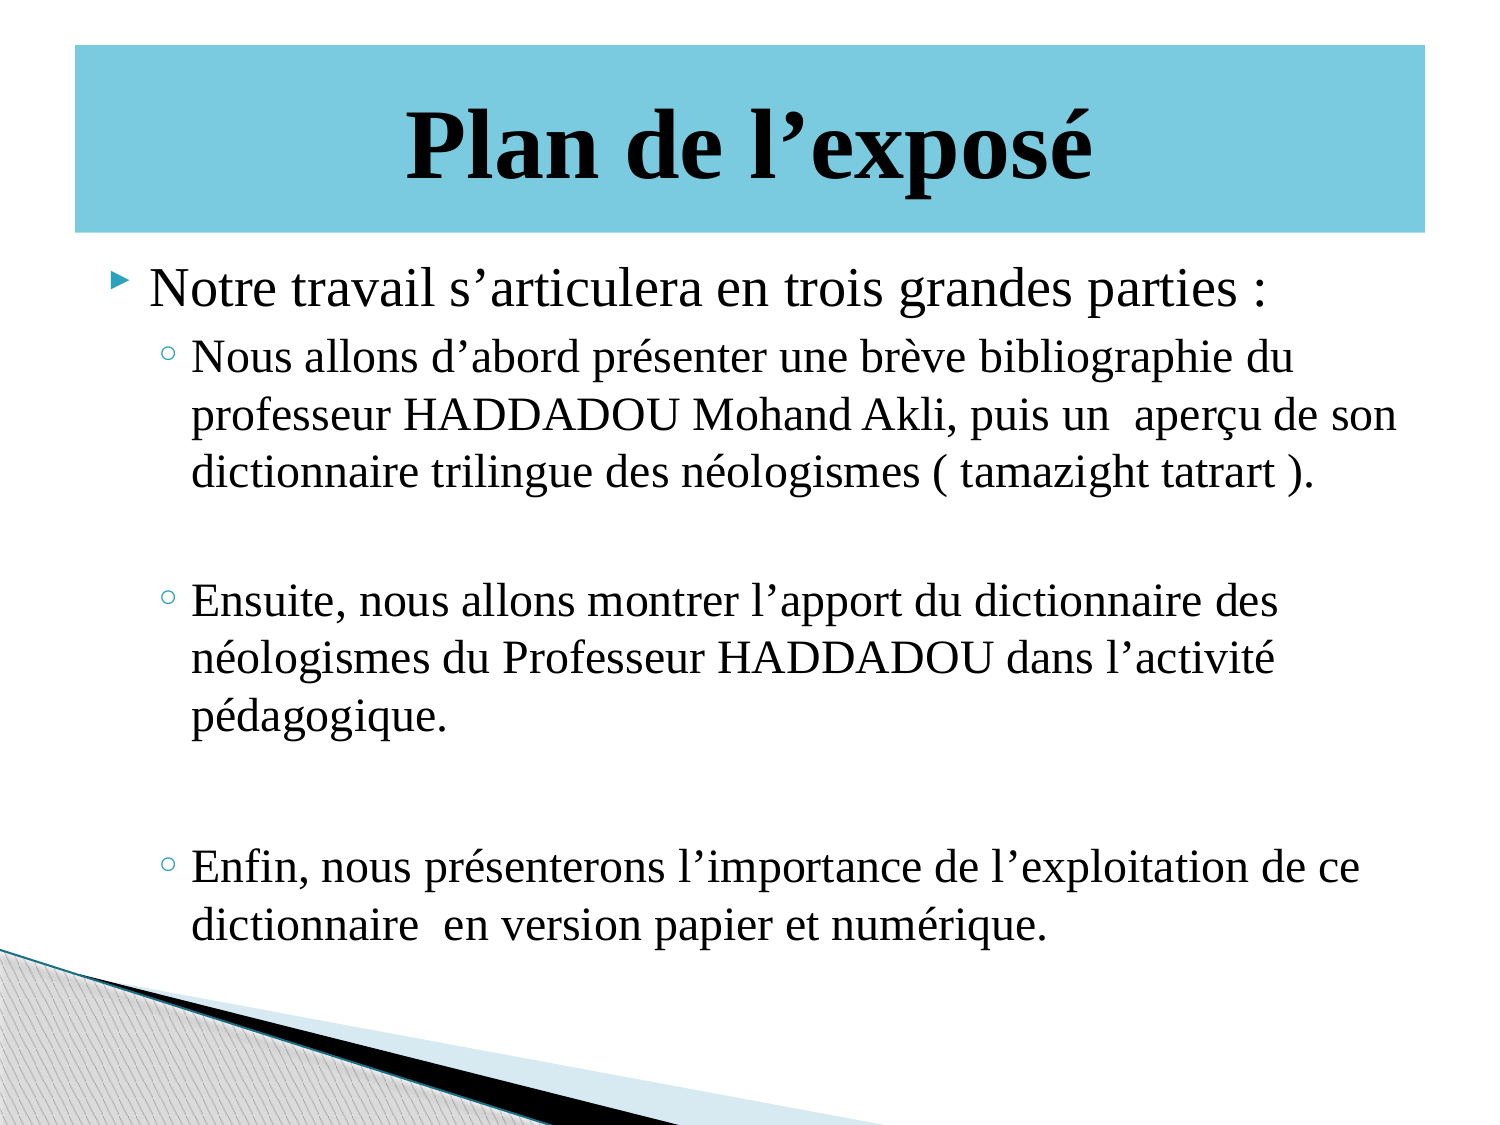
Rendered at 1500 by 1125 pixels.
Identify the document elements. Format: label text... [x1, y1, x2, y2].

title Plan de l’exposé [75, 45, 1425, 233]
list Notre travail s’articulera en trois grandes parties : Nous allons d’abord présenter une brève bibliographie du professeur HADDADOU Mohand Akli, puis un aperçu de son dictionnaire trilingue des néologismes ( tamazight tatrart ). Ensuite, nous allons montrer l’apport du dictionnaire des néologismes du Professeur HADDADOU dans l’activité pédagogique. Enfin, nous présenterons l’importance de l’exploitation de ce dictionnaire en version papier et numérique. [75, 243, 1425, 986]
